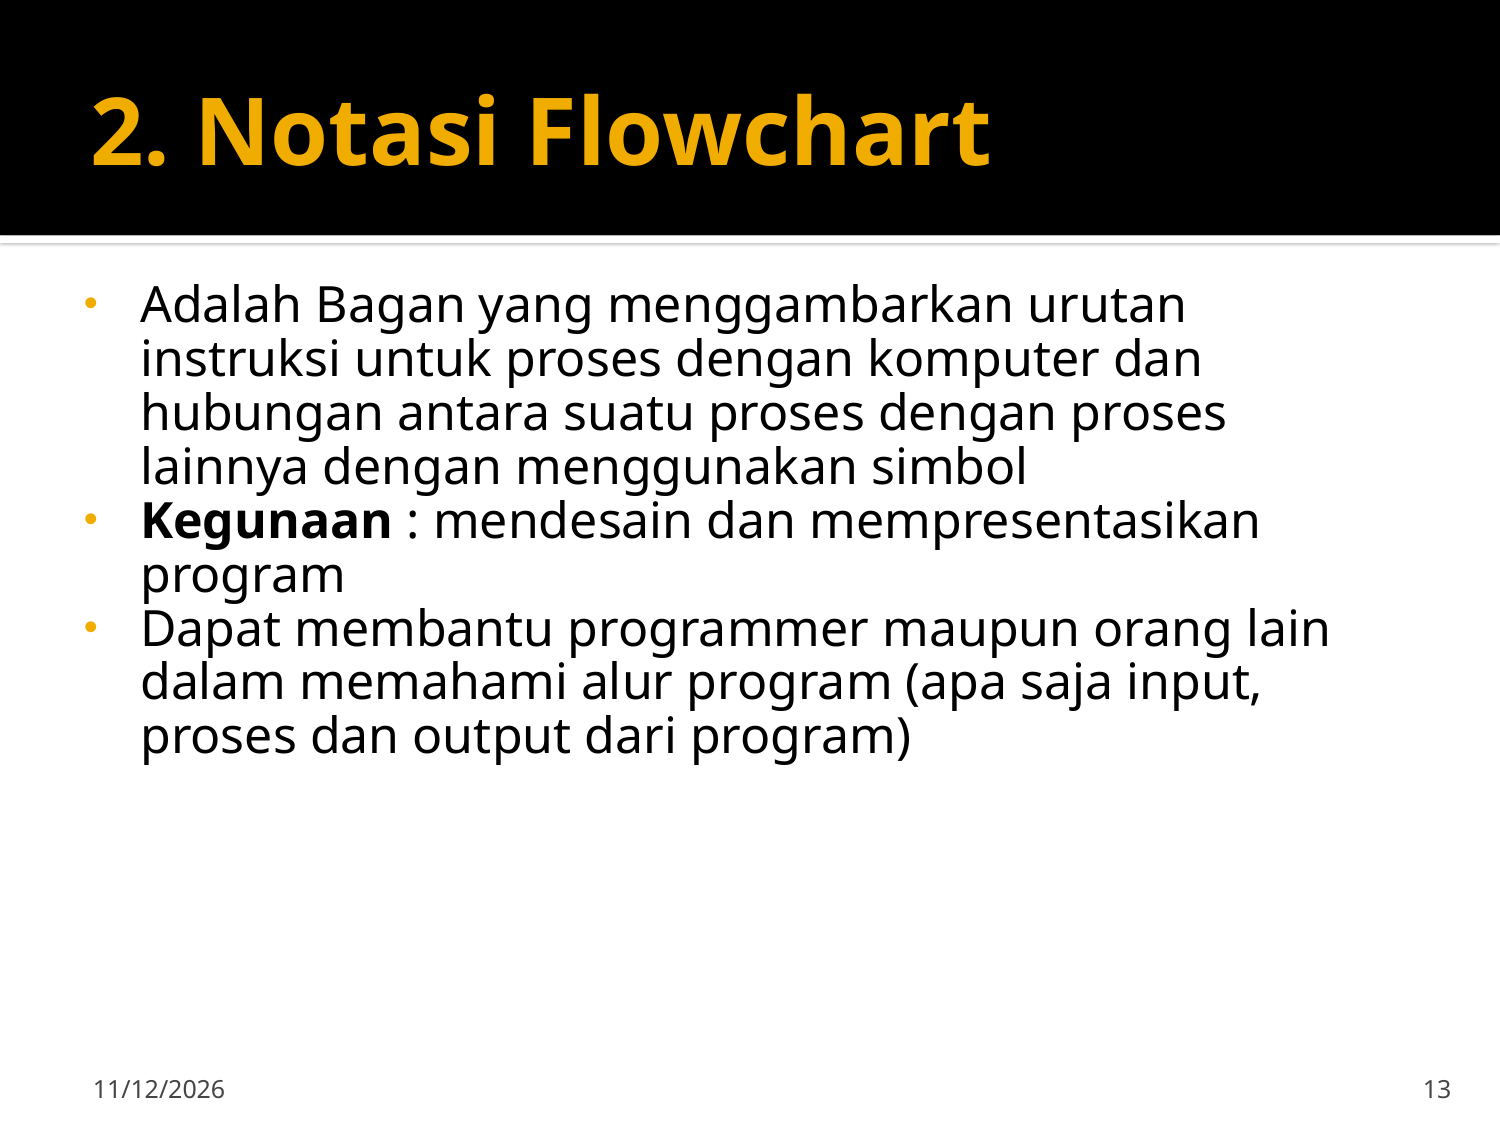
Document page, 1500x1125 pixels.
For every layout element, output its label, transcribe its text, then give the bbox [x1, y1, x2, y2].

title 2. Notasi Flowchart [75, 25, 1425, 231]
slide_number 15-Sep-19 [75, 1062, 425, 1108]
slide_number 13 [1345, 1062, 1467, 1108]
list Adalah Bagan yang menggambarkan urutan instruksi untuk proses dengan komputer dan hubungan antara suatu proses dengan proses lainnya dengan menggunakan simbol Kegunaan : mendesain dan mempresentasikan program Dapat membantu programmer maupun orang lain dalam memahami alur program (apa saja input, proses dan output dari program) [75, 264, 1388, 1059]
